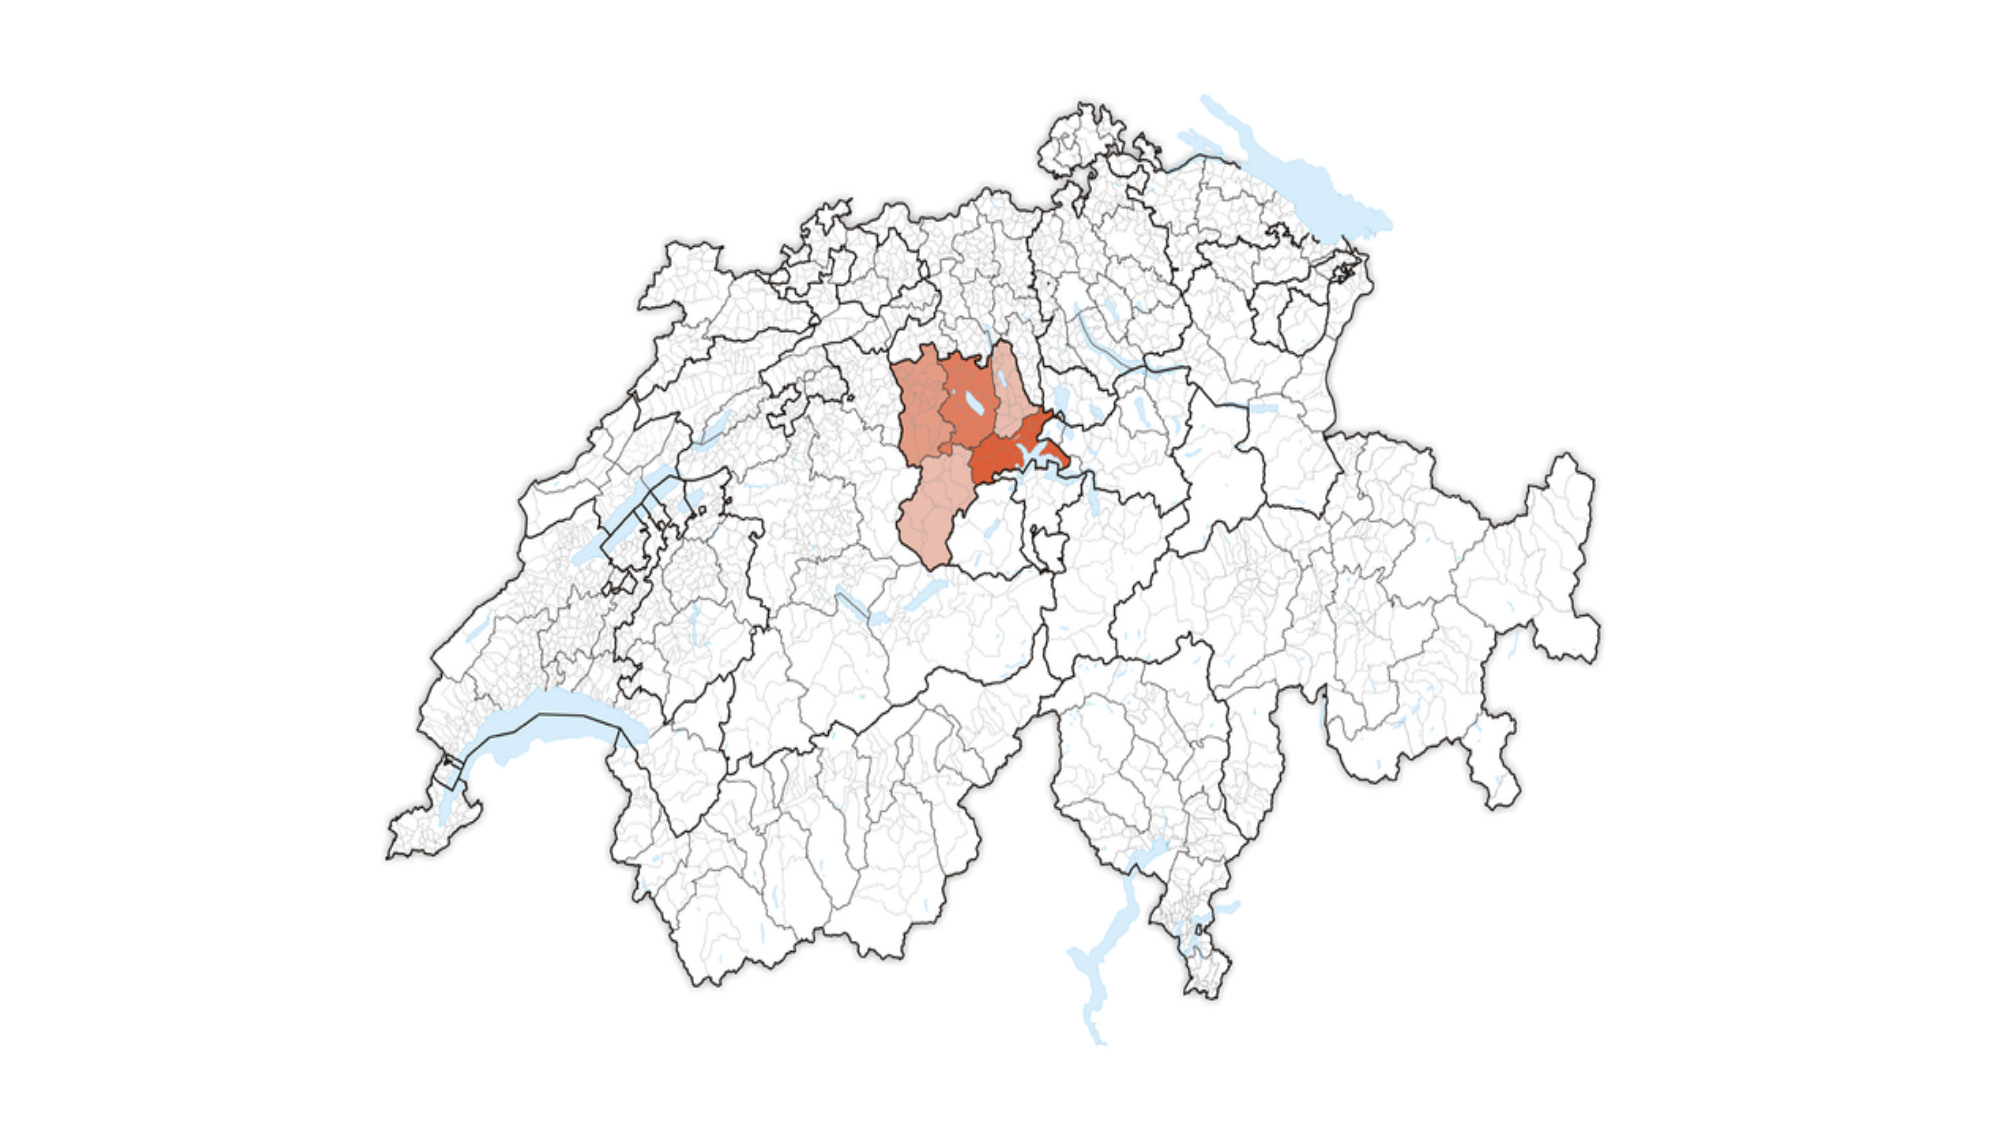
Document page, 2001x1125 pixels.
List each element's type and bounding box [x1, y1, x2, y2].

picture [362, 54, 1626, 1071]
